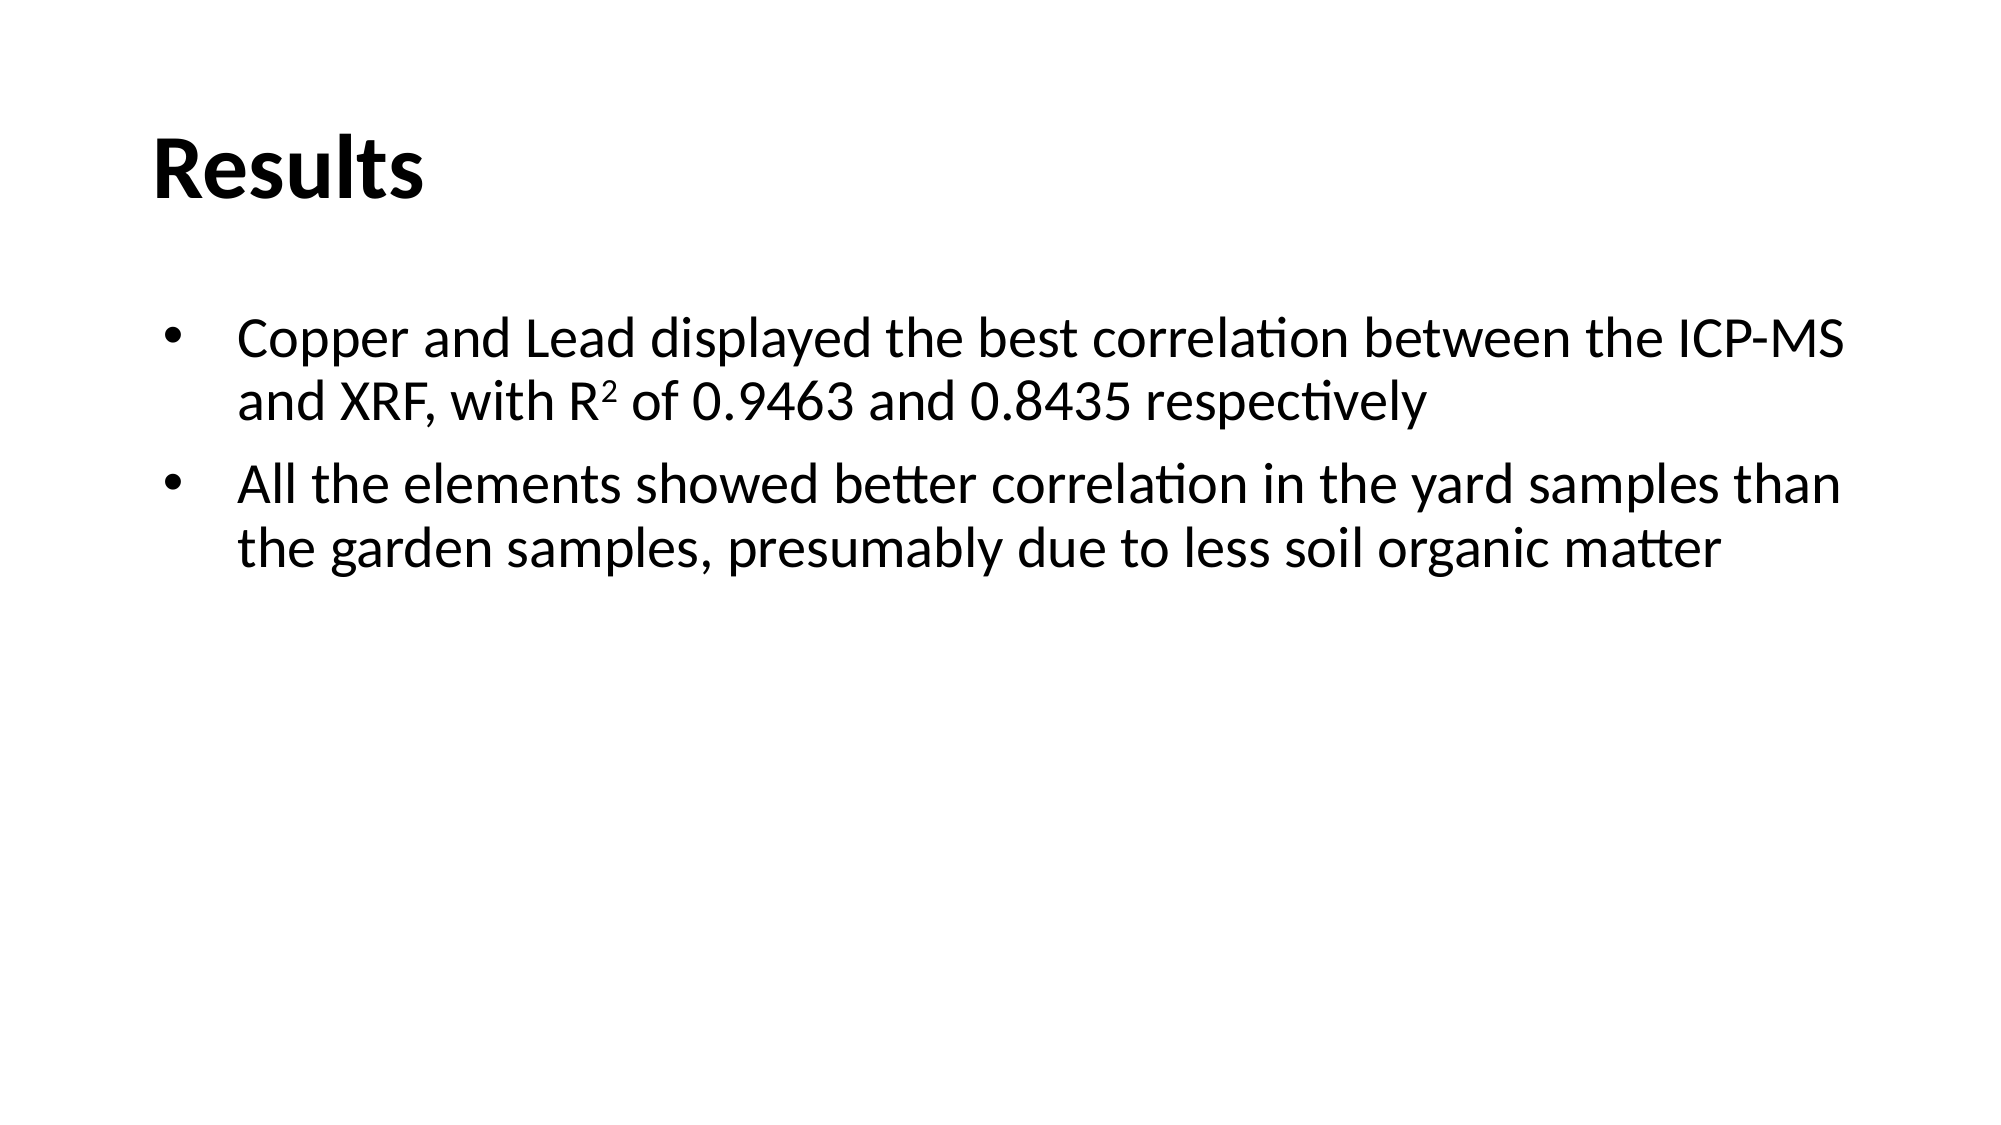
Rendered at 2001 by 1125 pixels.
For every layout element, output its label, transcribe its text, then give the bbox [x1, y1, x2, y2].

title Results [137, 59, 1863, 278]
list Copper and Lead displayed the best correlation between the ICP-MS and XRF, with R2 of 0.9463 and 0.8435 respectively All the elements showed better correlation in the yard samples than the garden samples, presumably due to less soil organic matter [137, 299, 1863, 1014]
